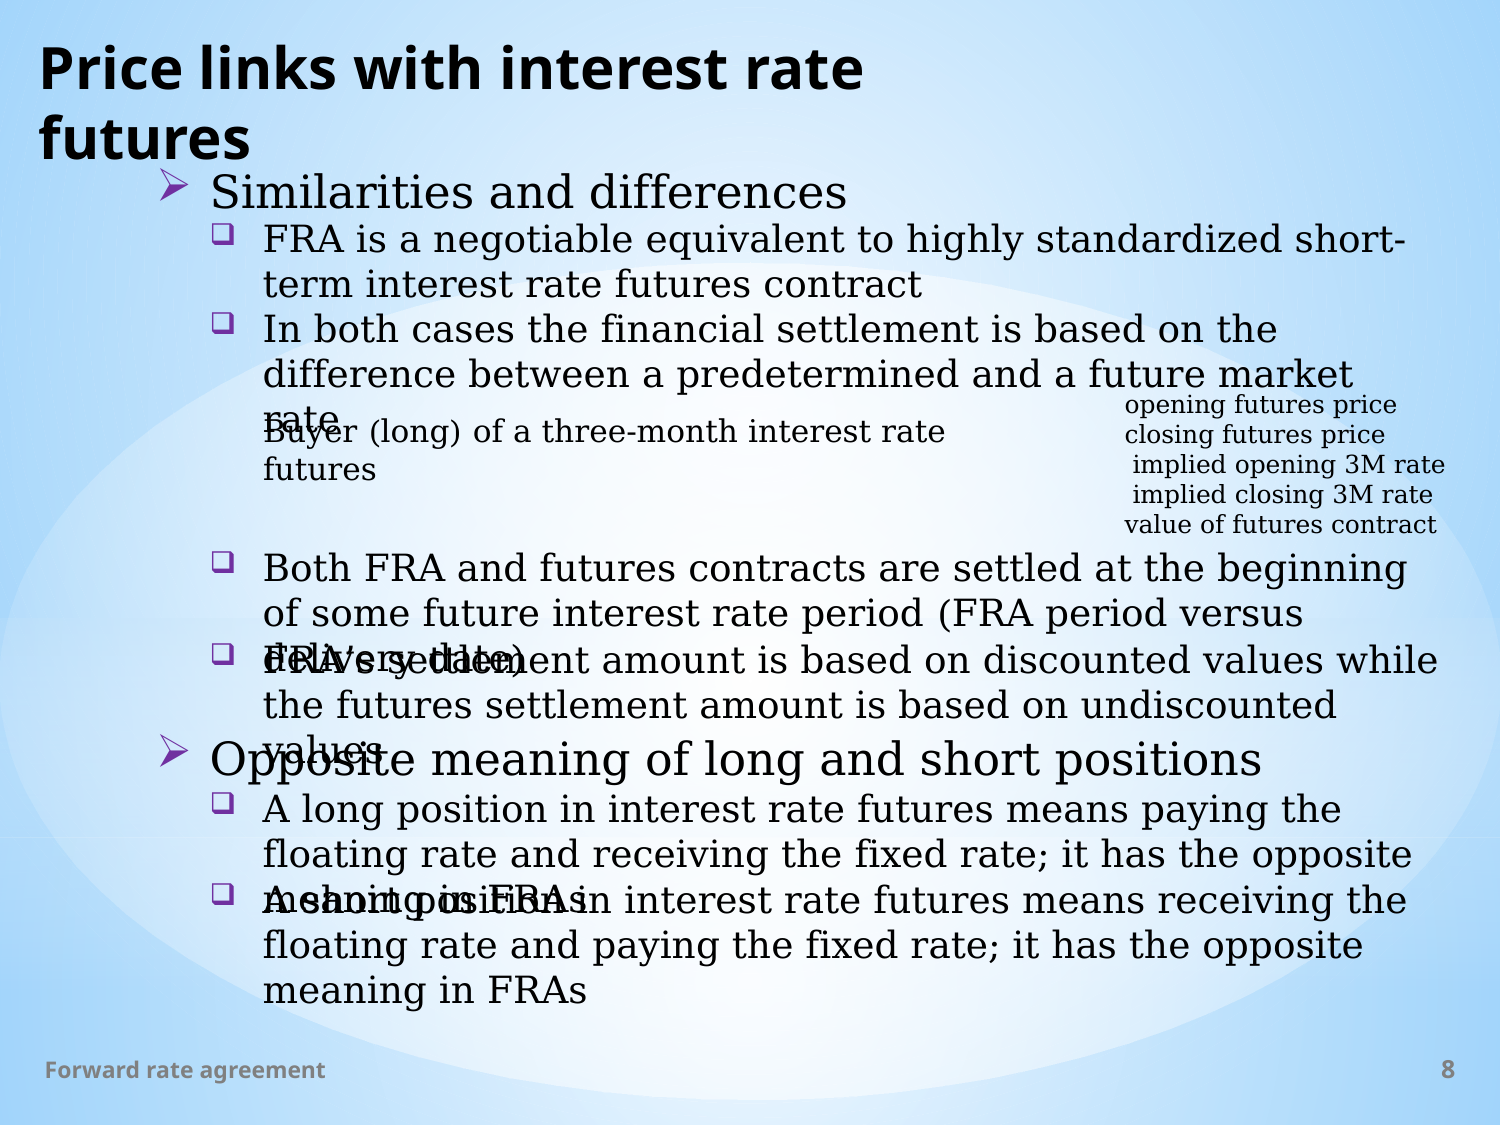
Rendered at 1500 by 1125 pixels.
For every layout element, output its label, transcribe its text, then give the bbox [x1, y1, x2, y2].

text_box Opposite meaning of long and short positions [141, 722, 194, 792]
title Price links with interest rate futures [23, 23, 1092, 130]
text_box FRA is a negotiable equivalent to highly standardized short-term interest rate futures contract [194, 208, 1500, 313]
text_box Similarities and differences [141, 155, 868, 226]
text_box Buyer (long) of a three-month interest rate futures [248, 448, 1085, 494]
text_box FRA’s settlement amount is based on discounted values while the futures settlement amount is based on undiscounted values [194, 628, 1458, 779]
slide_number 8 [1175, 1039, 1471, 1099]
text_box A long position in interest rate futures means paying the floating rate and receiving the fixed rate; it has the opposite meaning in FRAs [194, 779, 1458, 928]
footer Forward rate agreement [29, 1039, 573, 1099]
text_box A short position in interest rate futures means receiving the floating rate and paying the fixed rate; it has the opposite meaning in FRAs [194, 928, 1458, 1019]
text_box Both FRA and futures contracts are settled at the beginning of some future interest rate period (FRA period versus delivery date) [194, 536, 1471, 687]
text_box In both cases the financial settlement is based on the difference between a predetermined and a future market rate [194, 297, 1458, 448]
